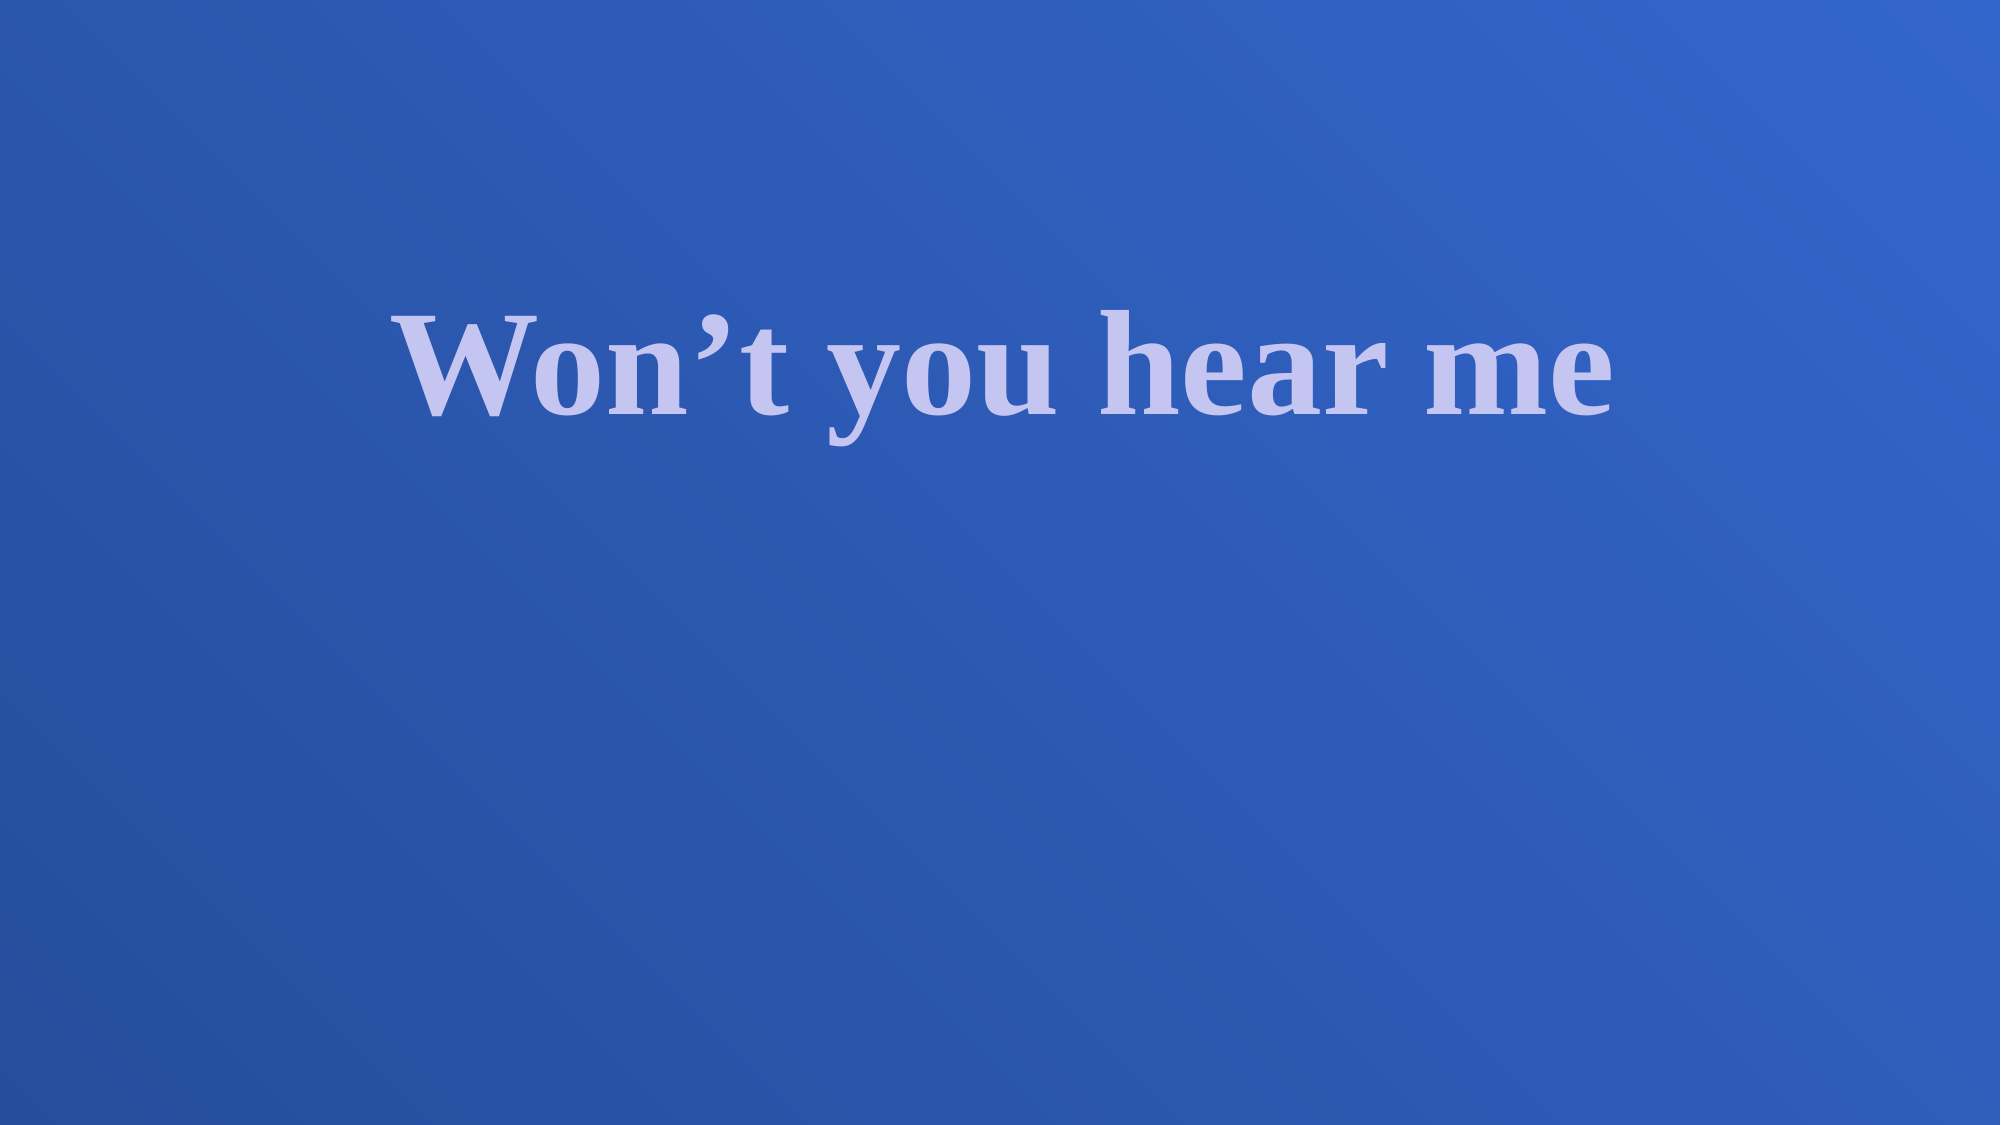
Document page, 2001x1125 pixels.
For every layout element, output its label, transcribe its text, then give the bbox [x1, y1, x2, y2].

text_box Won’t you hear me [2, 287, 2000, 603]
